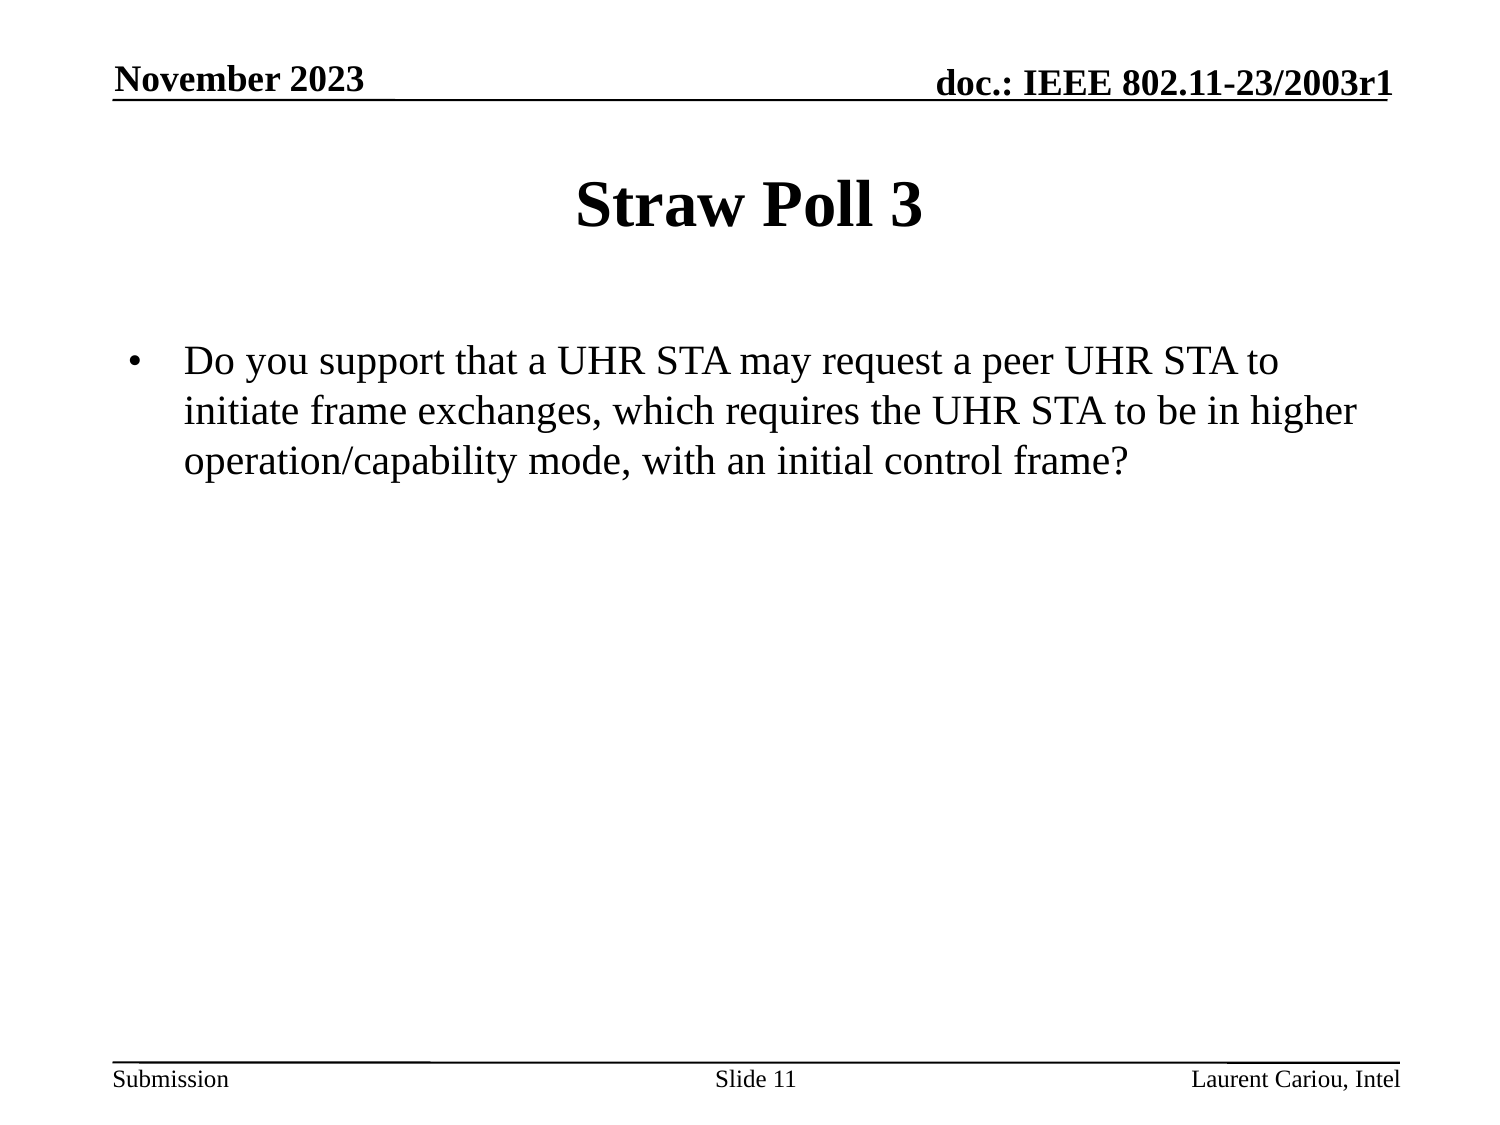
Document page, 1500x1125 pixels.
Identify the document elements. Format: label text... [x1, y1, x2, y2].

footer Laurent Cariou, Intel [878, 1061, 1402, 1093]
slide_number Slide 11 [712, 1061, 800, 1123]
title Straw Poll 3 [112, 112, 1388, 288]
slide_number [114, 54, 423, 100]
list • Do you support that a UHR STA may request a peer UHR STA to initiate frame exchanges, which requires the UHR STA to be in higher operation/capability mode, with an initial control frame? [112, 324, 1388, 1000]
